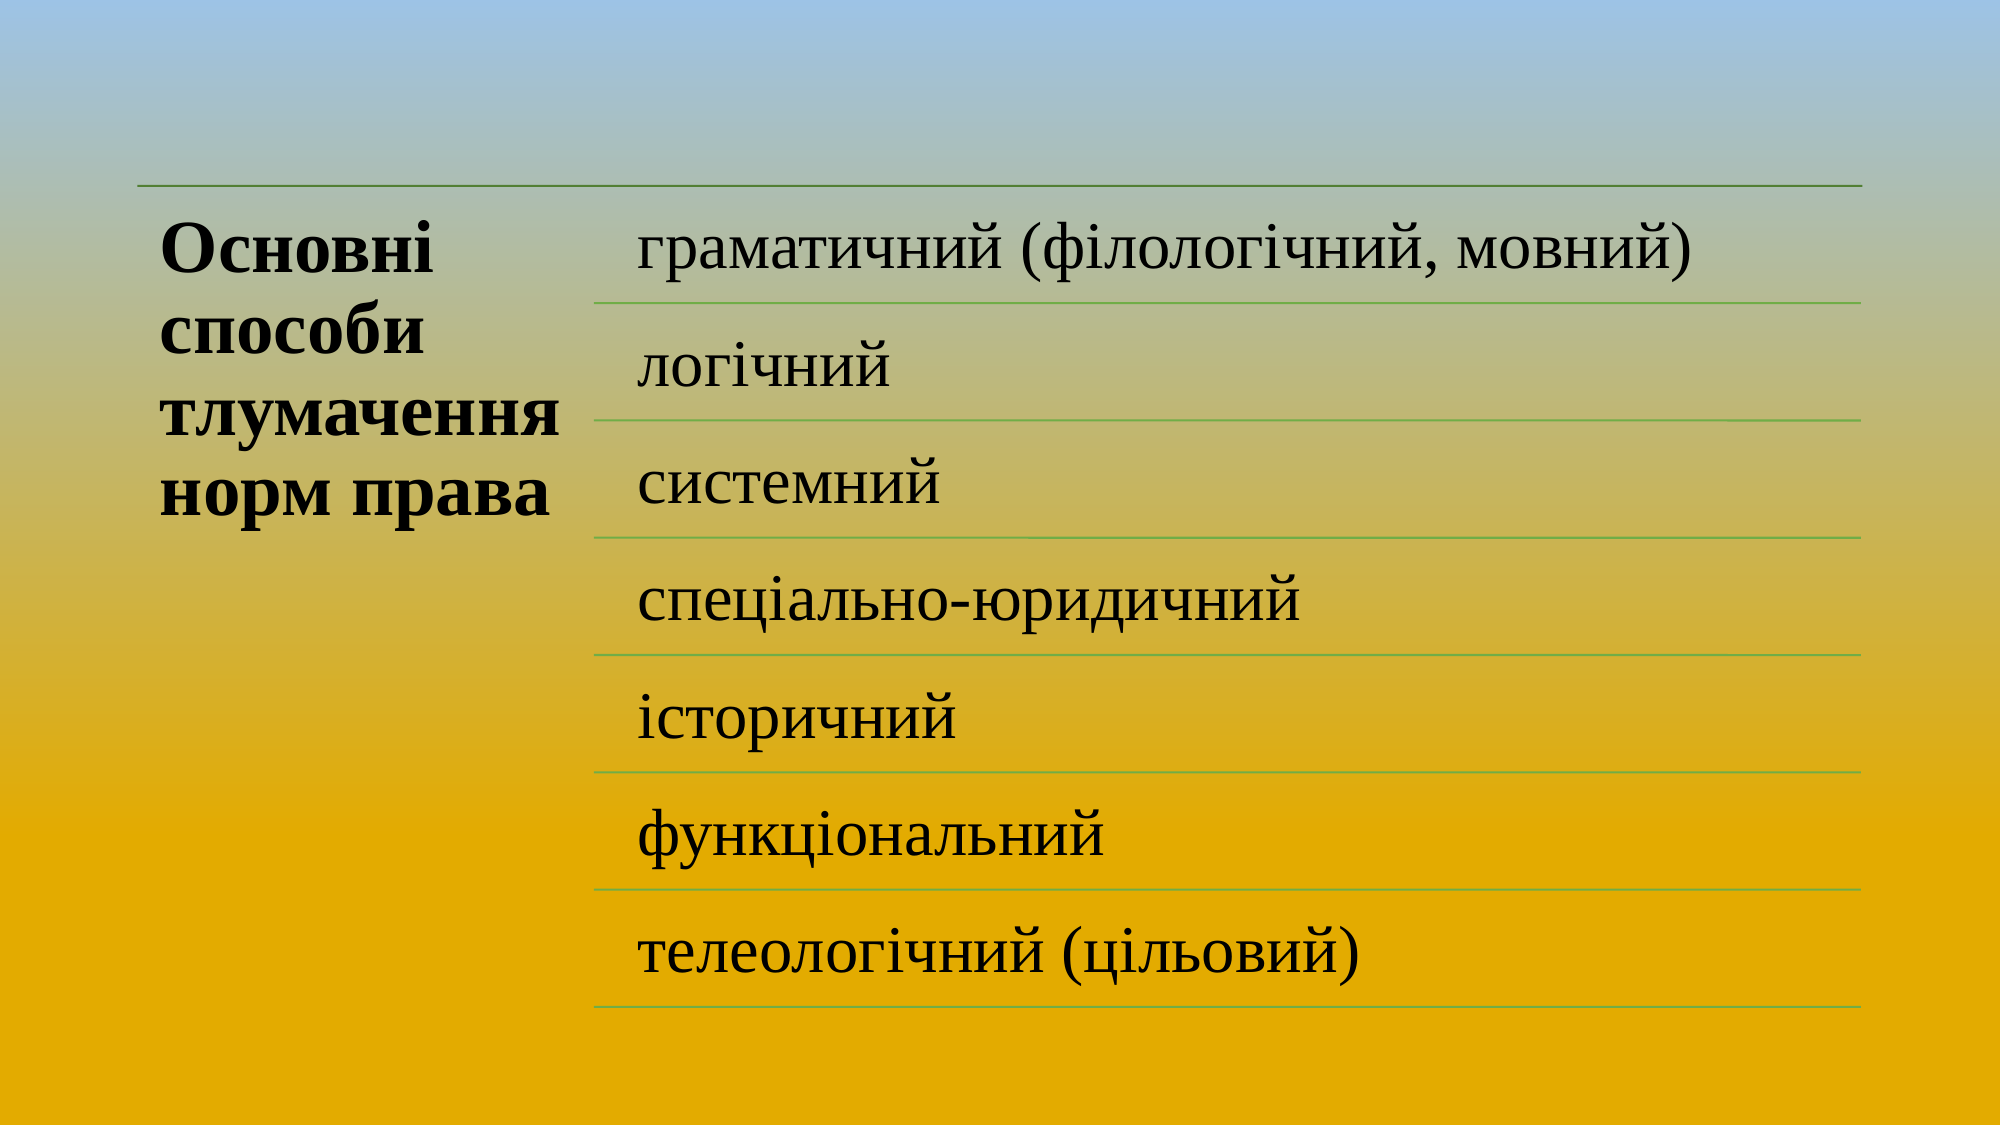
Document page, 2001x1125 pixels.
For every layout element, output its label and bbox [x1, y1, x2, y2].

list [137, 185, 1863, 1014]
